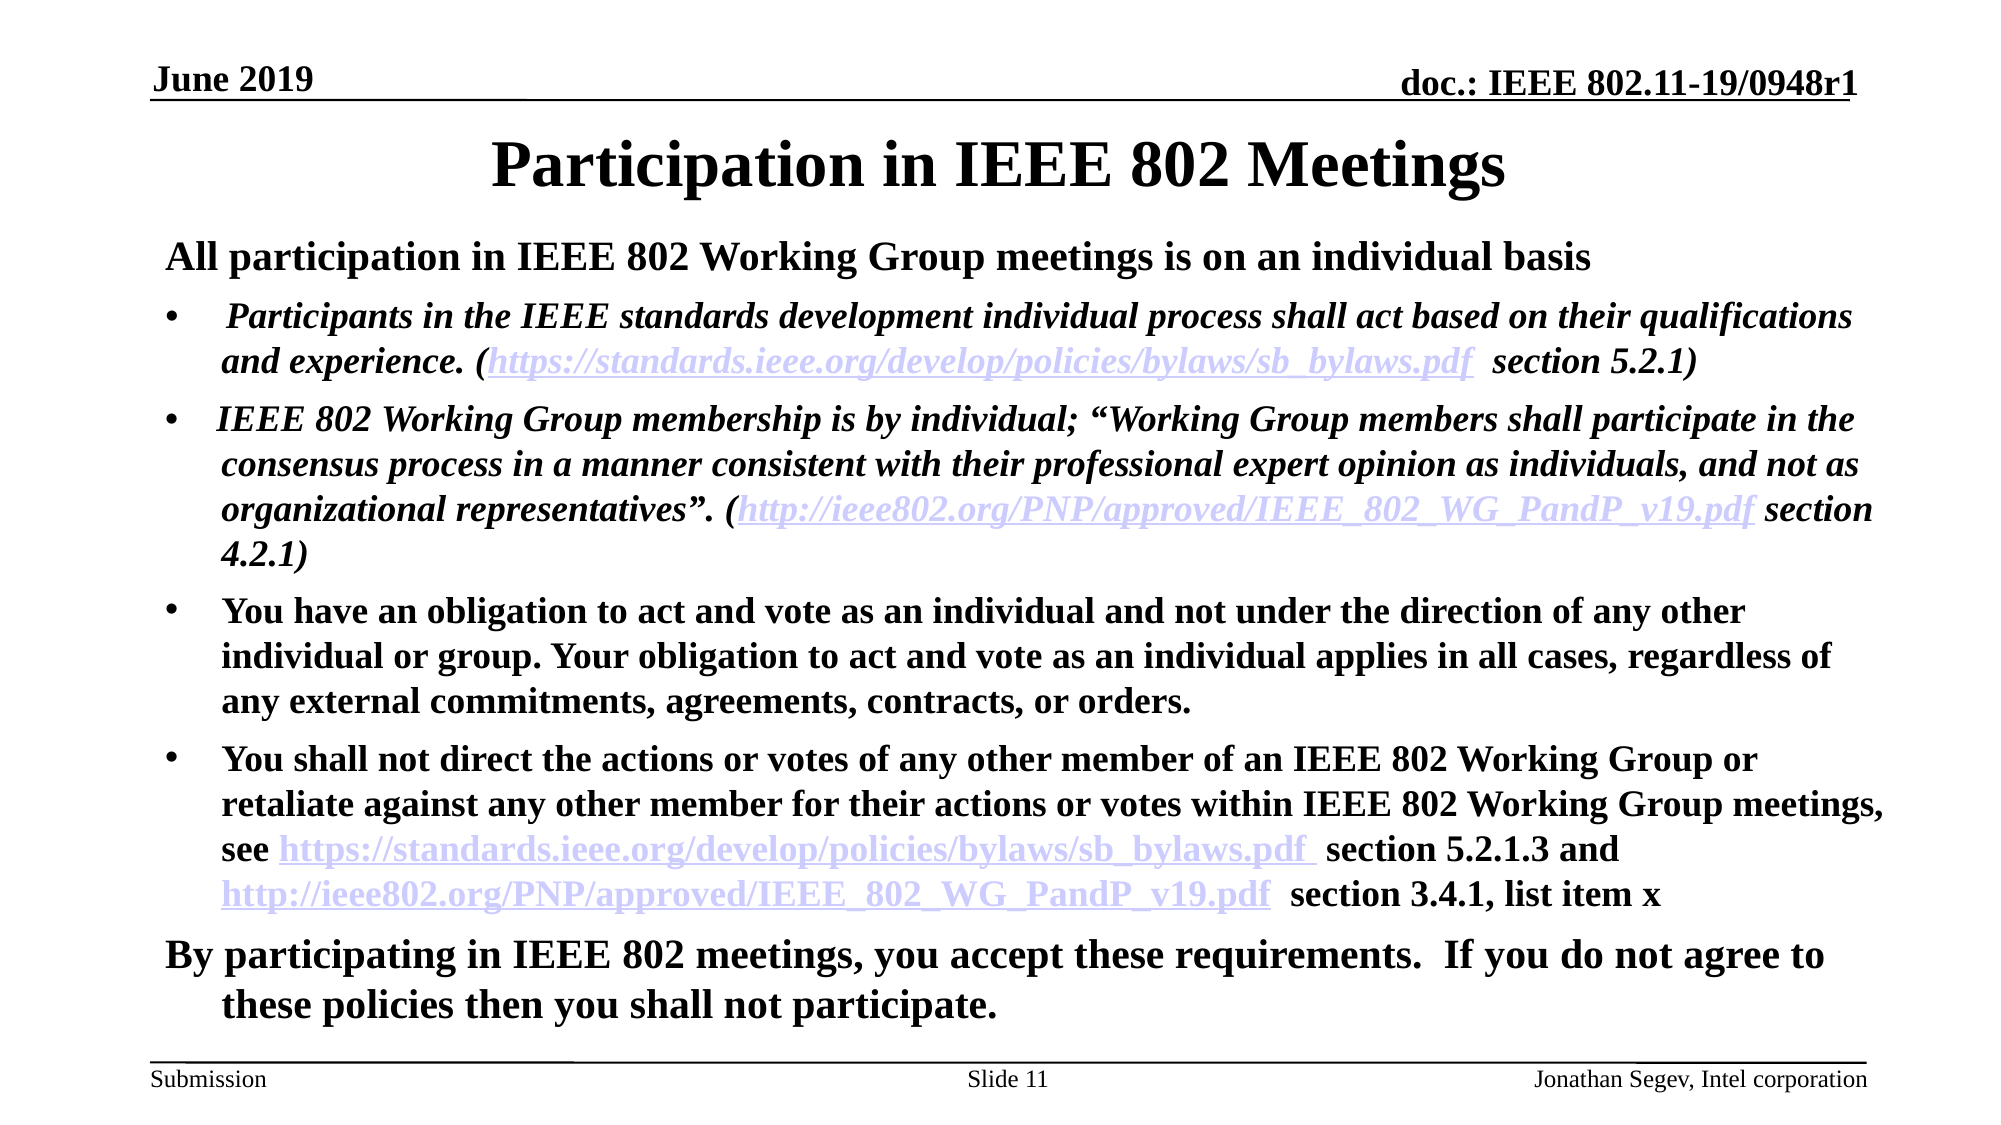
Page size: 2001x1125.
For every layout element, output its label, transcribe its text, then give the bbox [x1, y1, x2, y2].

list All participation in IEEE 802 Working Group meetings is on an individual basis • Participants in the IEEE standards development individual process shall act based on their qualifications and experience. (https://standards.ieee.org/develop/policies/bylaws/sb_bylaws.pdf section 5.2.1) • IEEE 802 Working Group membership is by individual; “Working Group members shall participate in the consensus process in a manner consistent with their professional expert opinion as individuals, and not as organizational representatives”. (http://ieee802.org/PNP/approved/IEEE_802_WG_PandP_v19.pdf section 4.2.1) You have an obligation to act and vote as an individual and not under the direction of any other individual or group. Your obligation to act and vote as an individual applies in all cases, regardless of any external commitments, agreements, contracts, or orders. You shall not direct the actions or votes of any other member of an IEEE 802 Working Group or retaliate against any other member for their actions or votes within IEEE 802 Working Group meetings, see https://standards.ieee.org/develop/policies/bylaws/sb_bylaws.pdf section 5.2.1.3 and http://ieee802.org/PNP/approved/IEEE_802_WG_PandP_v19.pdf section 3.4.1, list item x By participating in IEEE 802 meetings, you accept these requirements. If you do not agree to these policies then you shall not participate. [149, 220, 1910, 1000]
title Participation in IEEE 802 Meetings [149, 112, 1850, 209]
footer Jonathan Segev, Intel corporation [1171, 1061, 1869, 1093]
slide_number Slide 11 [950, 1061, 1067, 1123]
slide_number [152, 54, 563, 100]
